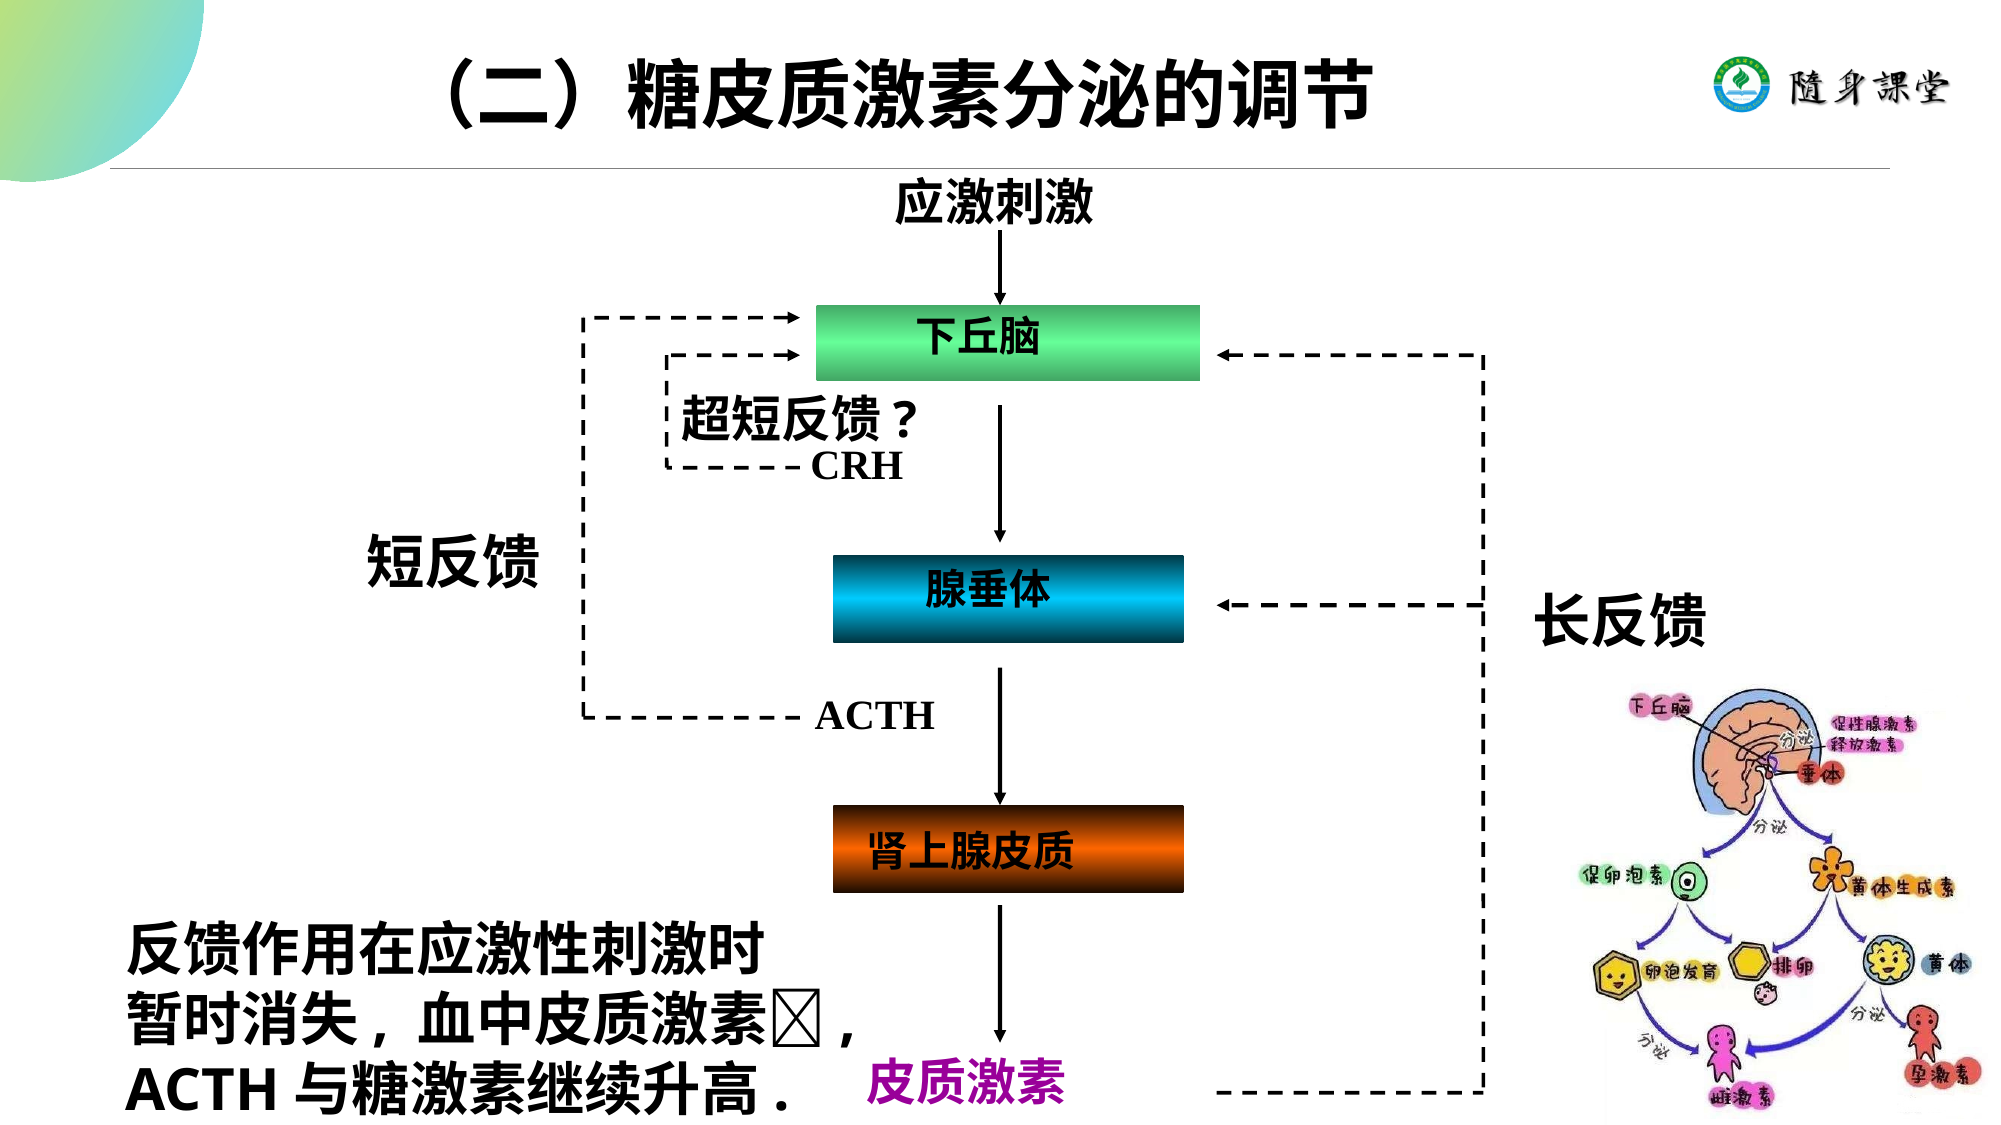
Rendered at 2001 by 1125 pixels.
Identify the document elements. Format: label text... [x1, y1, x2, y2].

text_box ACTH [799, 680, 951, 745]
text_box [583, 317, 800, 718]
text_box 应激刺激 [880, 211, 1111, 238]
picture [1752, 45, 1954, 124]
text_box [993, 905, 1007, 1042]
text_box 肾上腺皮质 [851, 817, 1091, 883]
text_box [816, 305, 1200, 381]
text_box [833, 555, 1184, 643]
text_box 长反馈 [1517, 576, 1723, 662]
text_box 超短反馈? [800, 380, 934, 455]
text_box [666, 355, 800, 468]
text_box [833, 805, 1184, 893]
text_box 腺垂体 [910, 555, 1066, 620]
text_box [993, 405, 1007, 543]
text_box （二）糖皮质激素分泌的调节 [46, 23, 1752, 211]
text_box [993, 667, 1007, 806]
text_box [993, 230, 1007, 302]
text_box 皮质激素 [871, 1042, 1082, 1118]
text_box 短反馈 [351, 517, 556, 603]
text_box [1216, 355, 1484, 1093]
picture [1546, 671, 2000, 1125]
text_box CRH [800, 455, 919, 495]
text_box 反馈作用在应激性刺激时 暂时消失, 血中皮质激素, ACTH与糖激素继续升高. [110, 904, 871, 1125]
text_box 下丘脑 [901, 302, 1057, 368]
